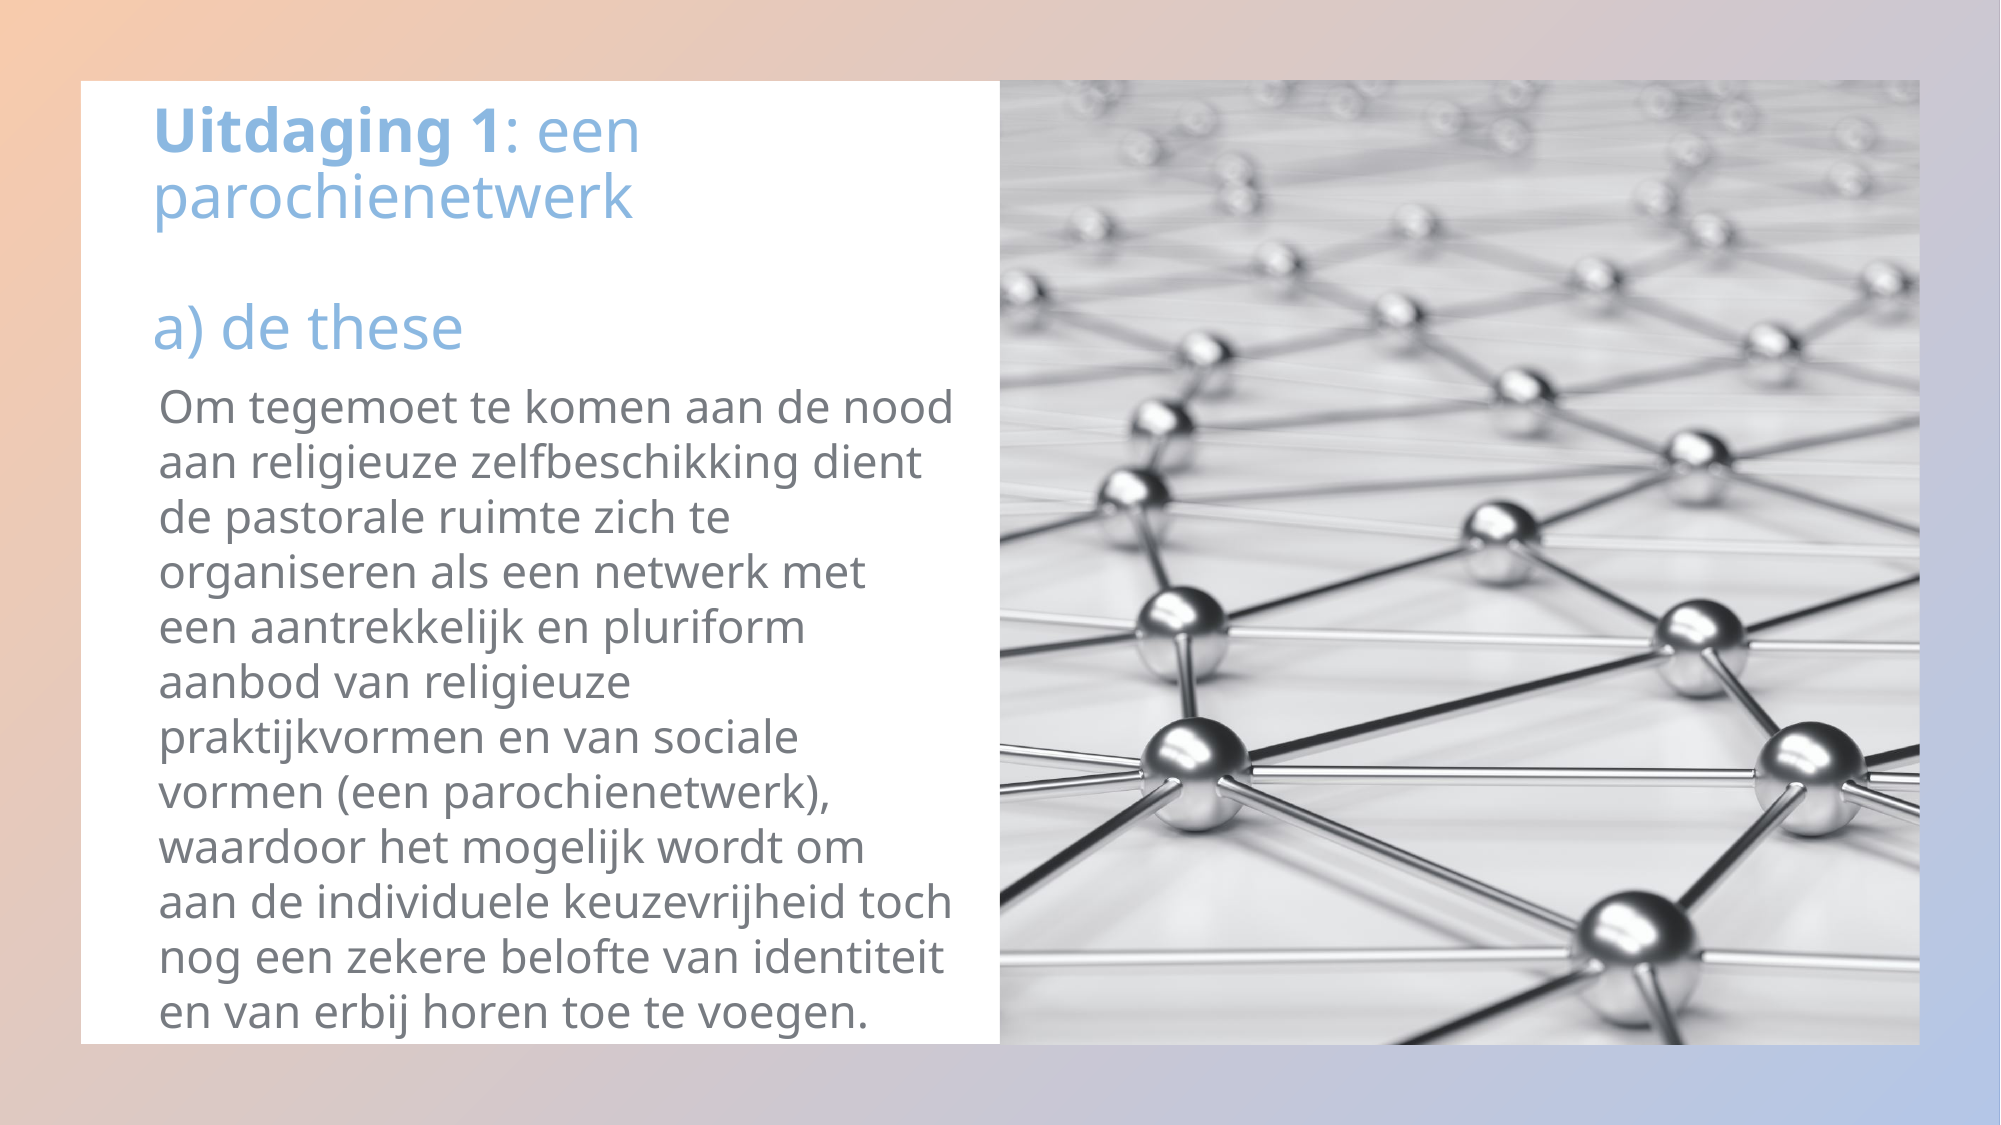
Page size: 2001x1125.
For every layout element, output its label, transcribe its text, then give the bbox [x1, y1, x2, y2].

text_box [0, 0, 2000, 1125]
list Om tegemoet te komen aan de nood aan religieuze zelfbeschikking dient de pastorale ruimte zich te organiseren als een netwerk met een aantrekkelijk en pluriform aanbod van religieuze praktijkvormen en van sociale vormen (een parochienetwerk), waardoor het mogelijk wordt om aan de individuele keuzevrijheid toch nog een zekere belofte van identiteit en van erbij horen toe te voegen. [105, 370, 971, 1034]
picture [999, 80, 1920, 1045]
text_box [82, 82, 999, 1043]
title Uitdaging 1: een parochienetwerk a) de these [137, 91, 889, 370]
